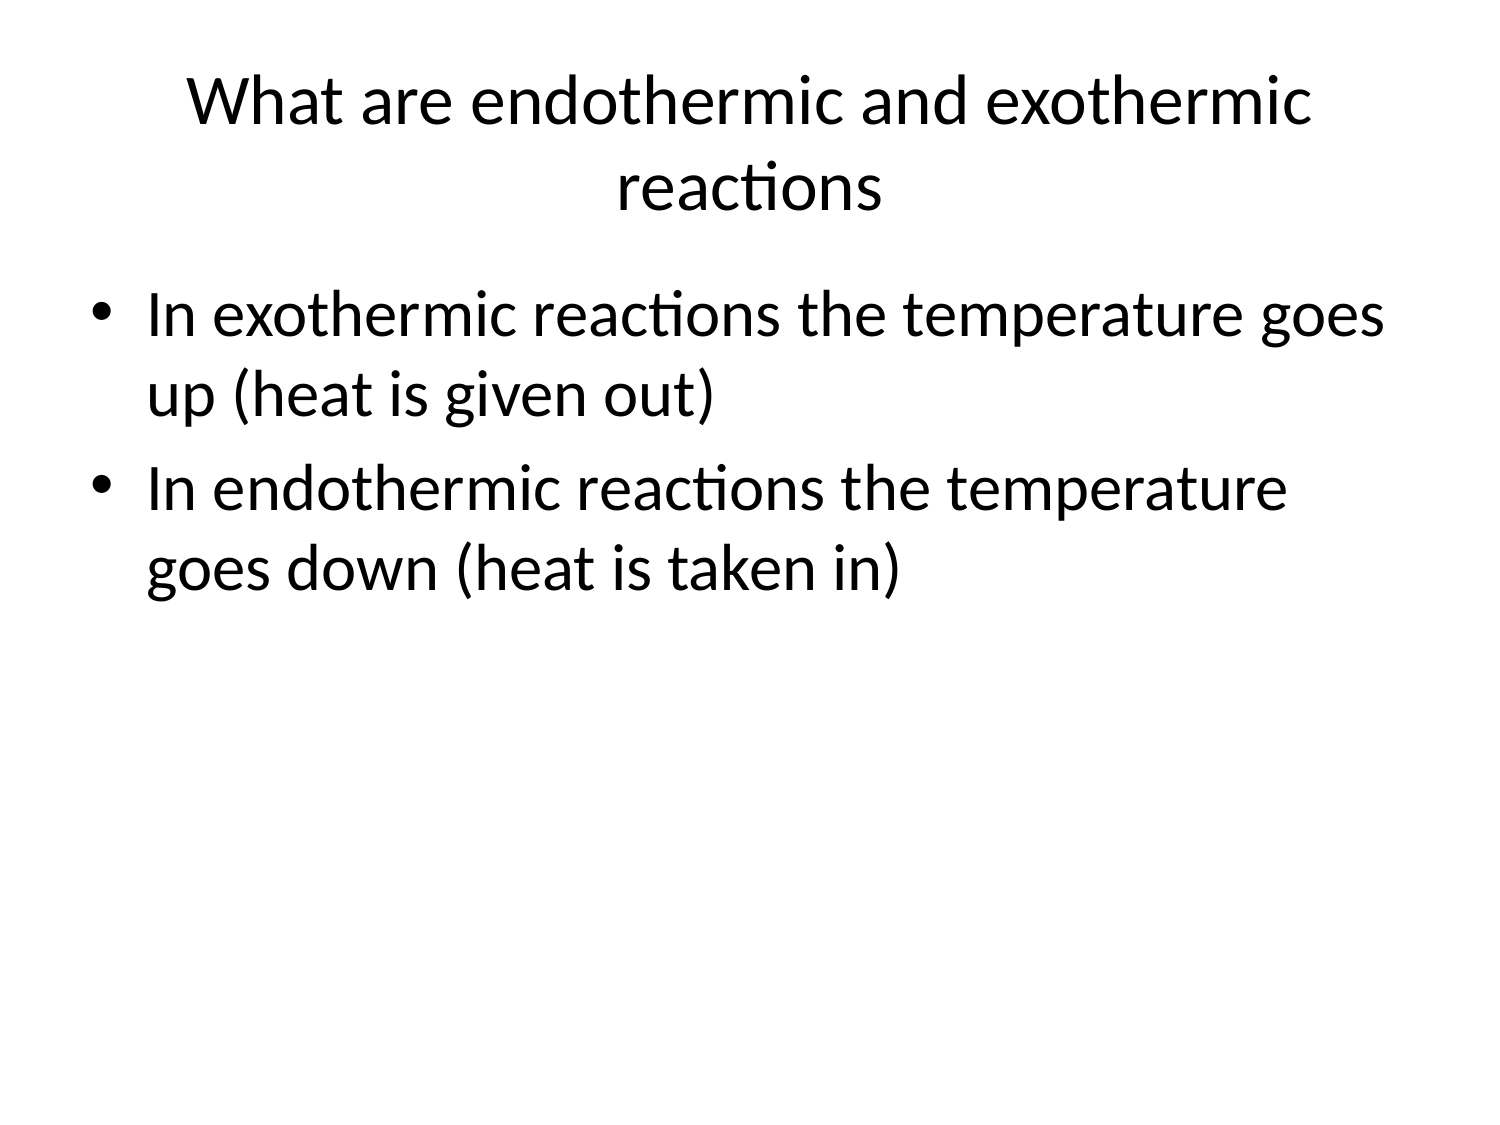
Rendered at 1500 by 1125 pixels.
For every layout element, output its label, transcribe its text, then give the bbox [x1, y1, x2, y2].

list In exothermic reactions the temperature goes up (heat is given out) In endothermic reactions the temperature goes down (heat is taken in) [75, 262, 1425, 1005]
title What are endothermic and exothermic reactions [75, 45, 1425, 233]
